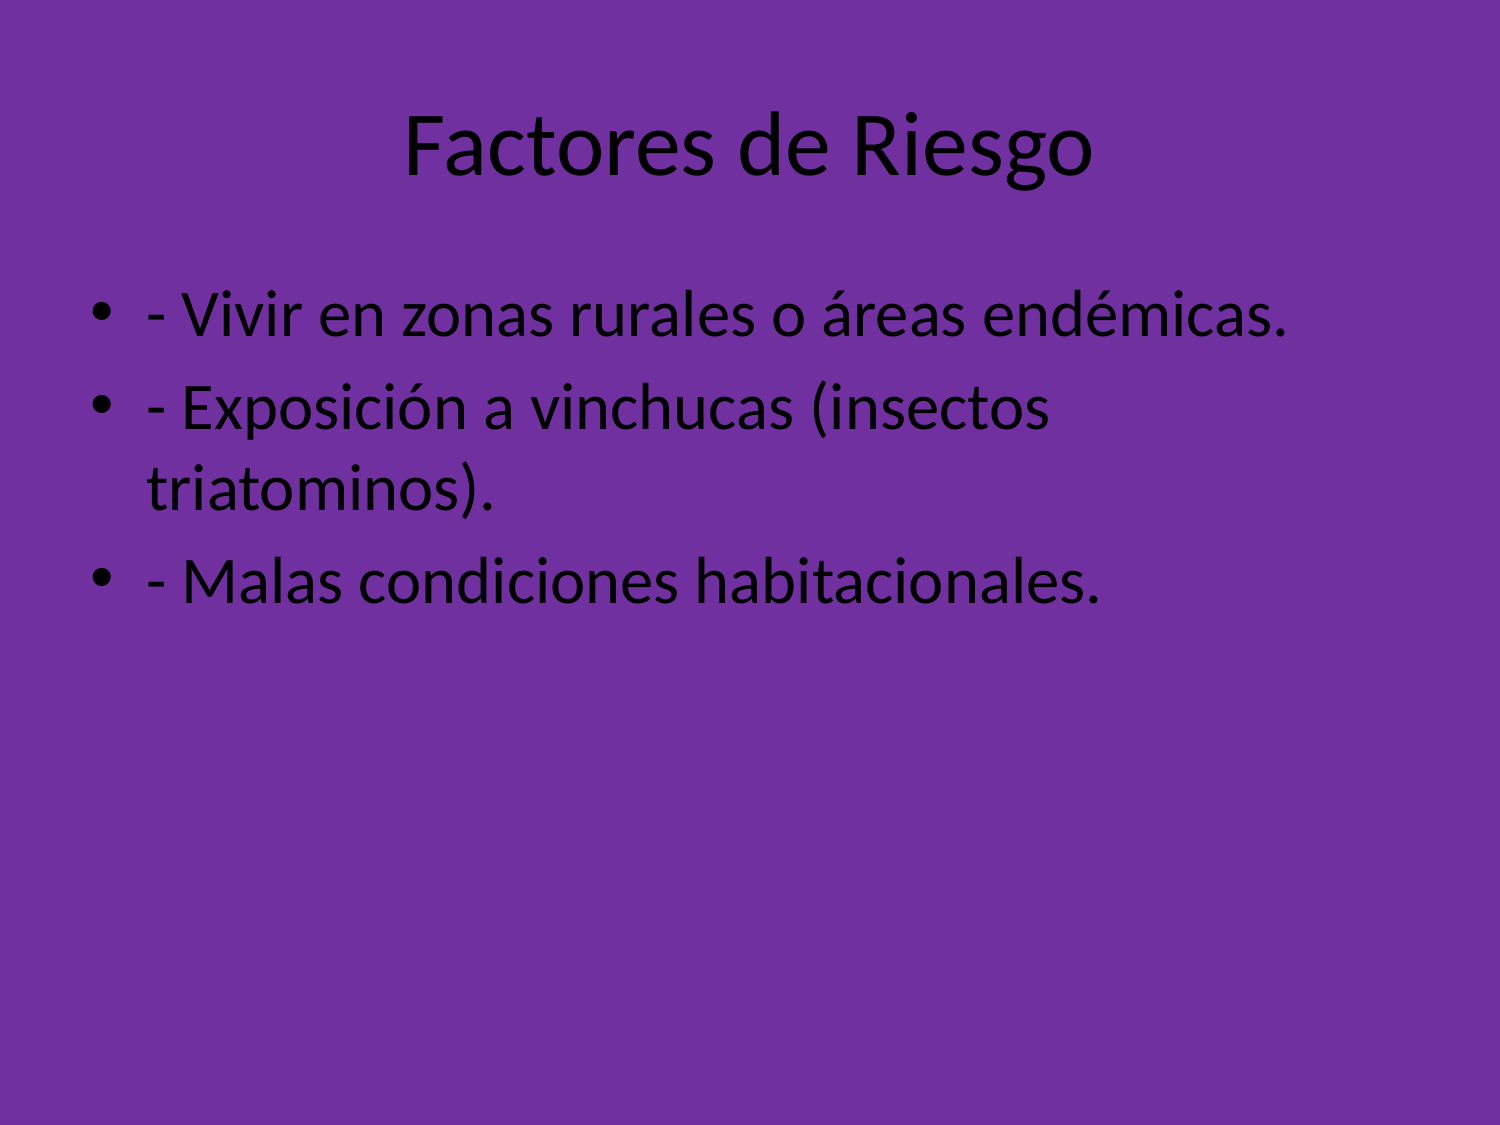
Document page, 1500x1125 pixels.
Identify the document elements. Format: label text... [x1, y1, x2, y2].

title Factores de Riesgo [75, 45, 1425, 233]
list - Vivir en zonas rurales o áreas endémicas. - Exposición a vinchucas (insectos triatominos). - Malas condiciones habitacionales. [75, 262, 1425, 1005]
